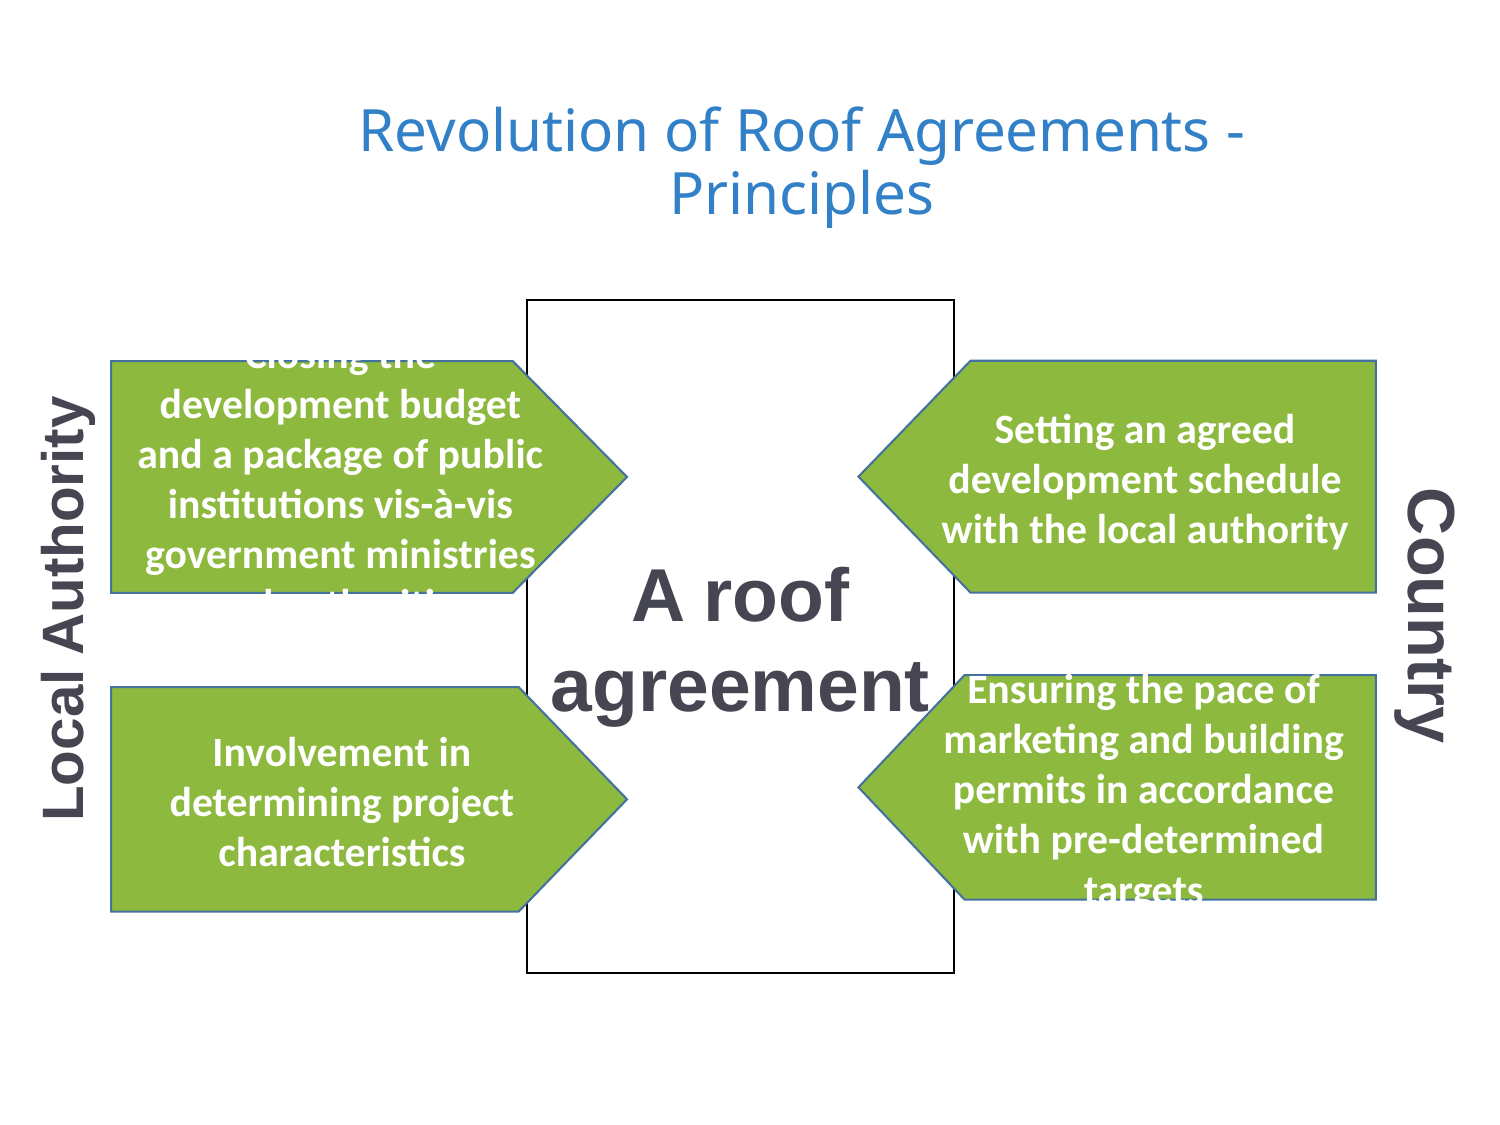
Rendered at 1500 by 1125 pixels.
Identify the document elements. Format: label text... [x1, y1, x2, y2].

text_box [858, 272, 1483, 959]
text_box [17, 259, 628, 959]
title Revolution of Roof Agreements - Principles [206, 89, 1398, 239]
text_box A roof agreement [526, 299, 955, 974]
